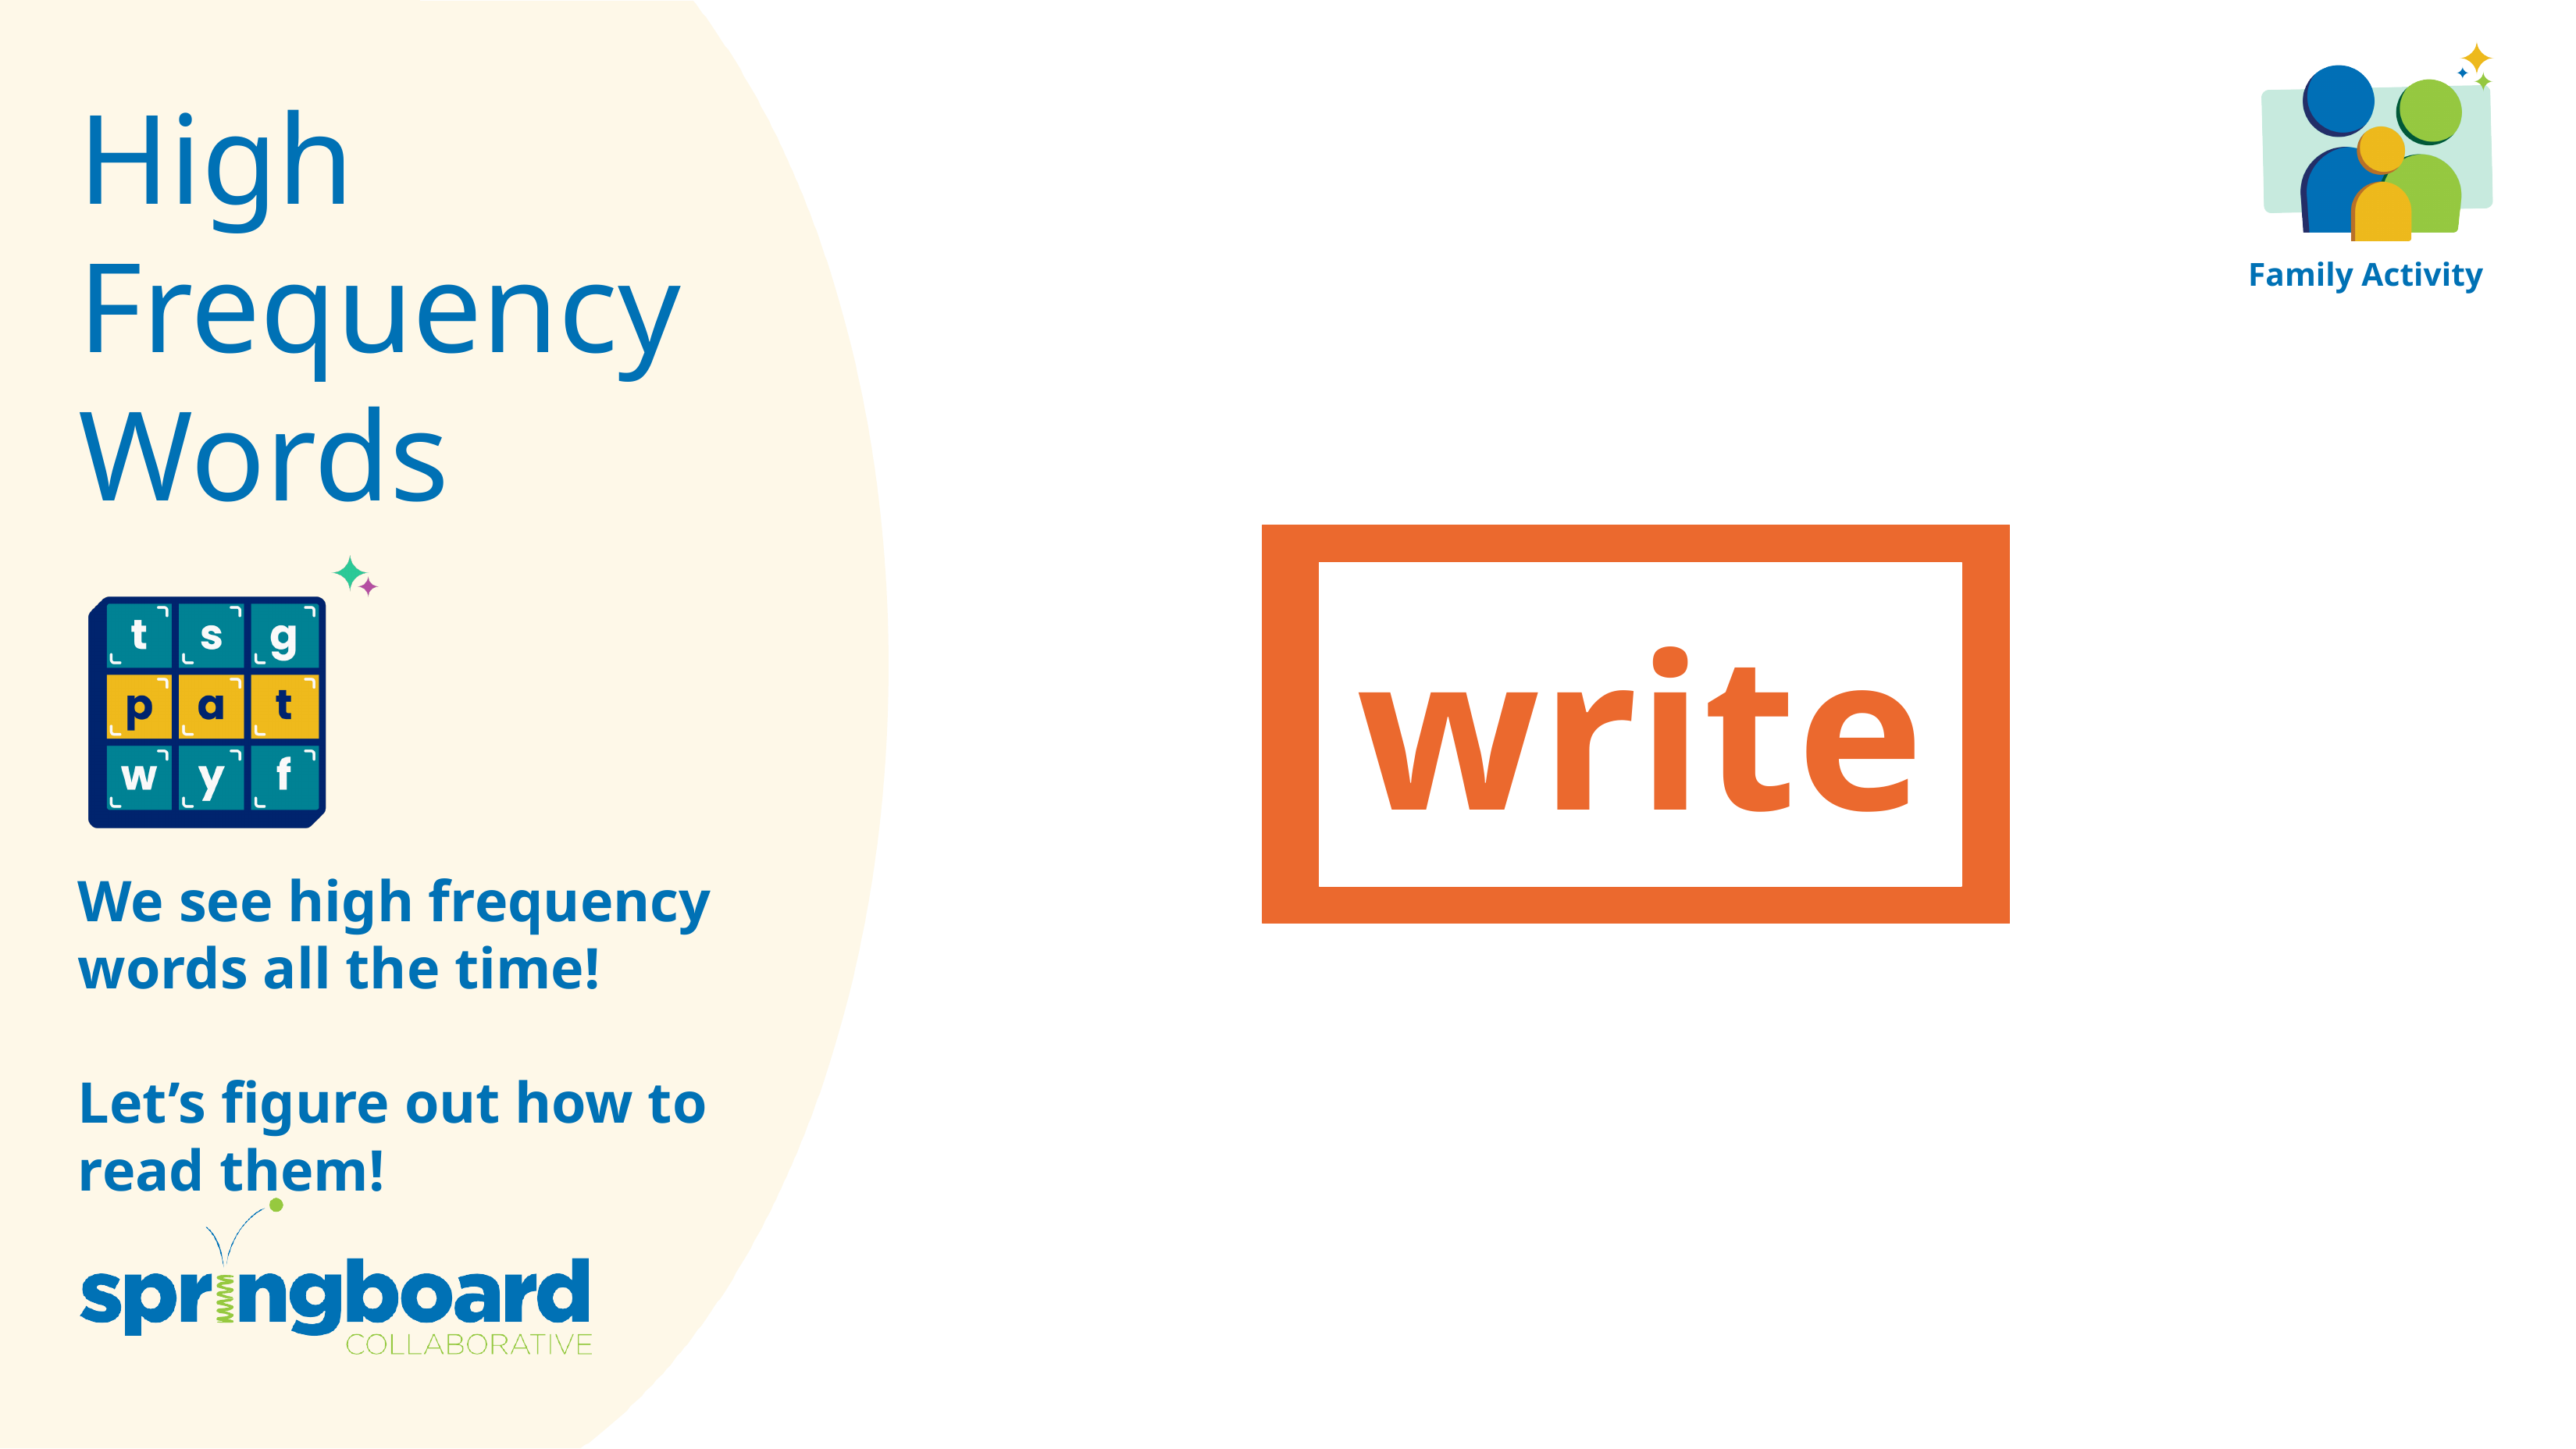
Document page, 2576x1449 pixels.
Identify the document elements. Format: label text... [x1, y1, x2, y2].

picture [2261, 40, 2496, 241]
picture [80, 1202, 592, 1355]
text_box High Frequency Words [78, 80, 814, 467]
text_box We see high frequency words all the time! Let’s figure out how to read them! [78, 863, 812, 1202]
picture [87, 554, 379, 828]
text_box Family Activity [2246, 251, 2510, 293]
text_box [1262, 525, 2010, 924]
